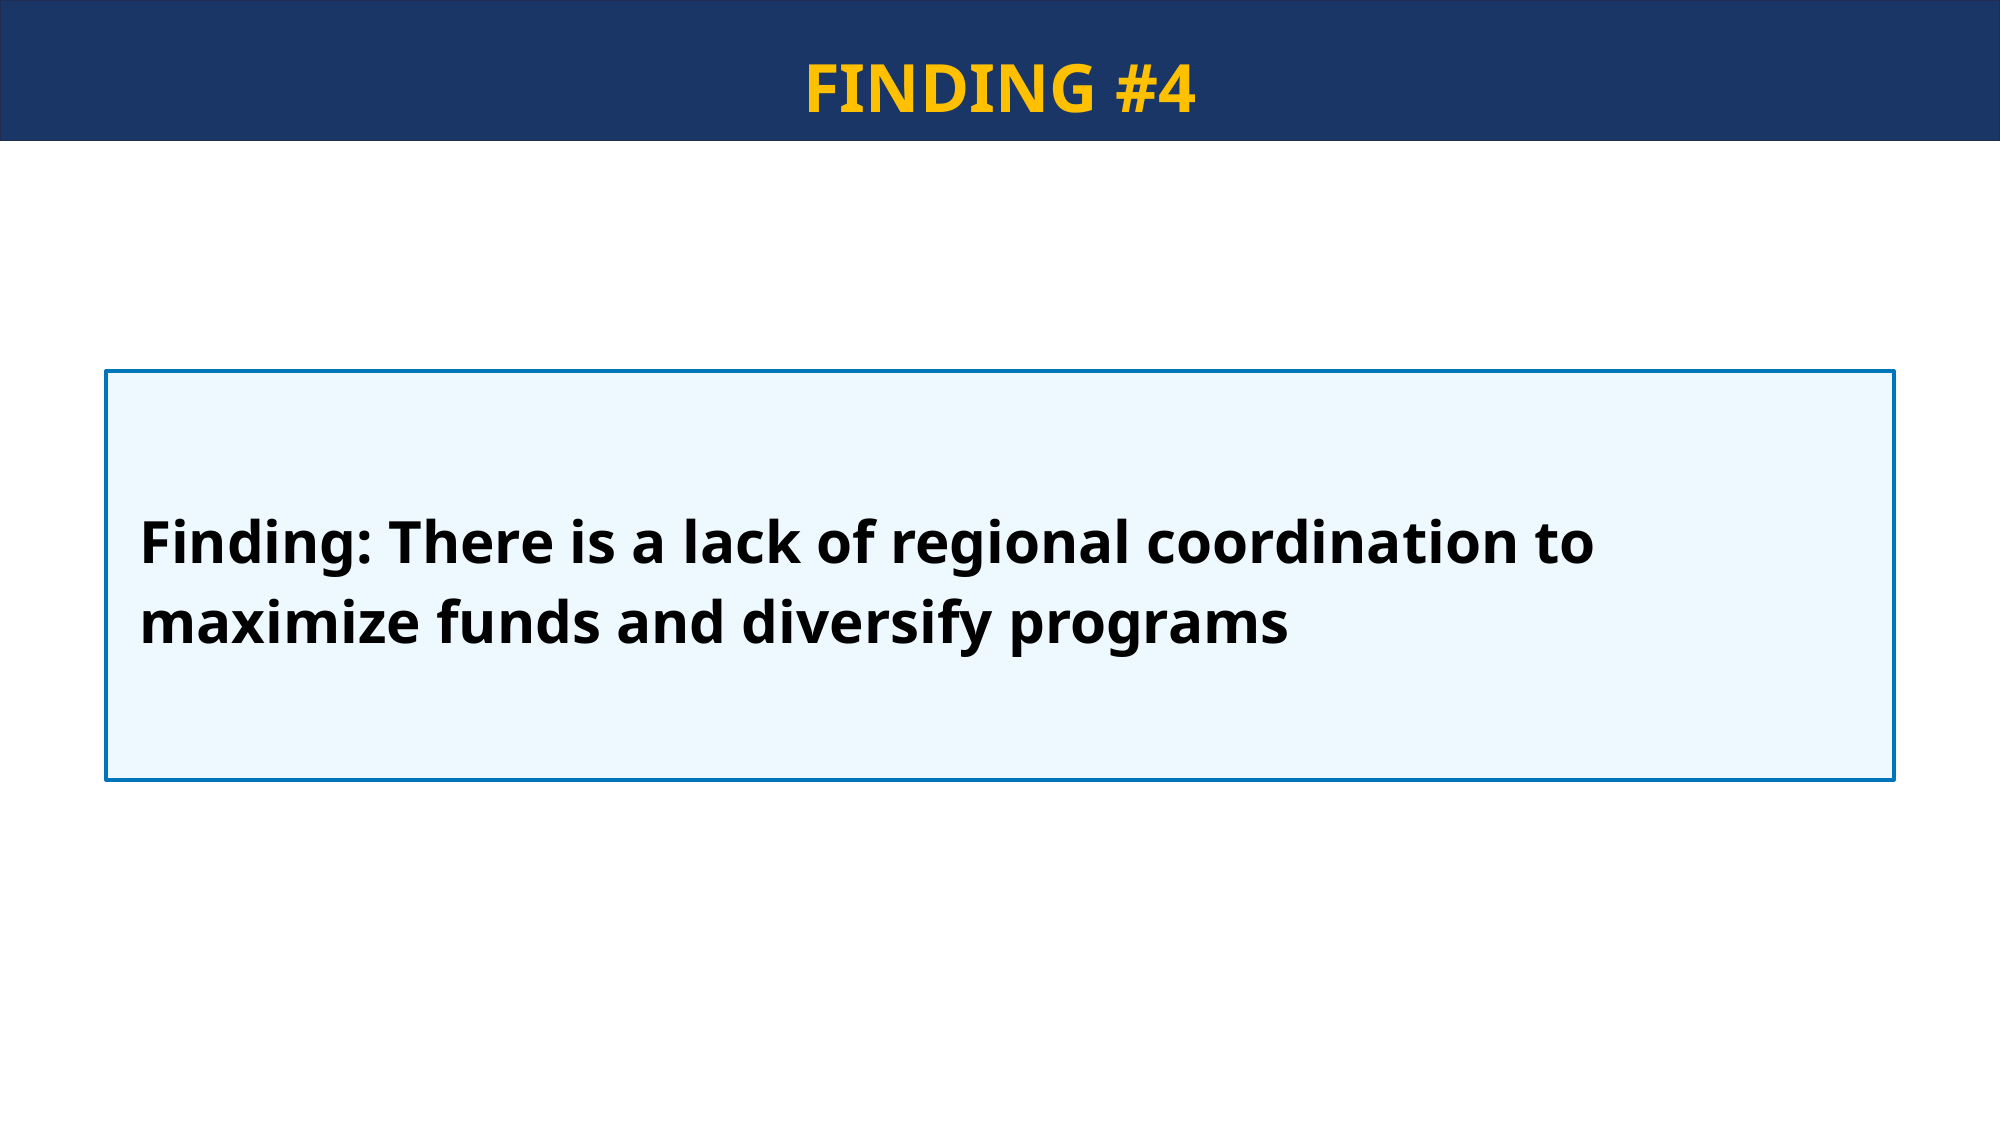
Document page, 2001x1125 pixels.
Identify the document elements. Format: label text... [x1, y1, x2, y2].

text_box FINDING #4 [0, 0, 2000, 141]
list Finding: There is a lack of regional coordination to maximize funds and diversify programs [134, 456, 1865, 695]
text_box [106, 371, 1894, 780]
